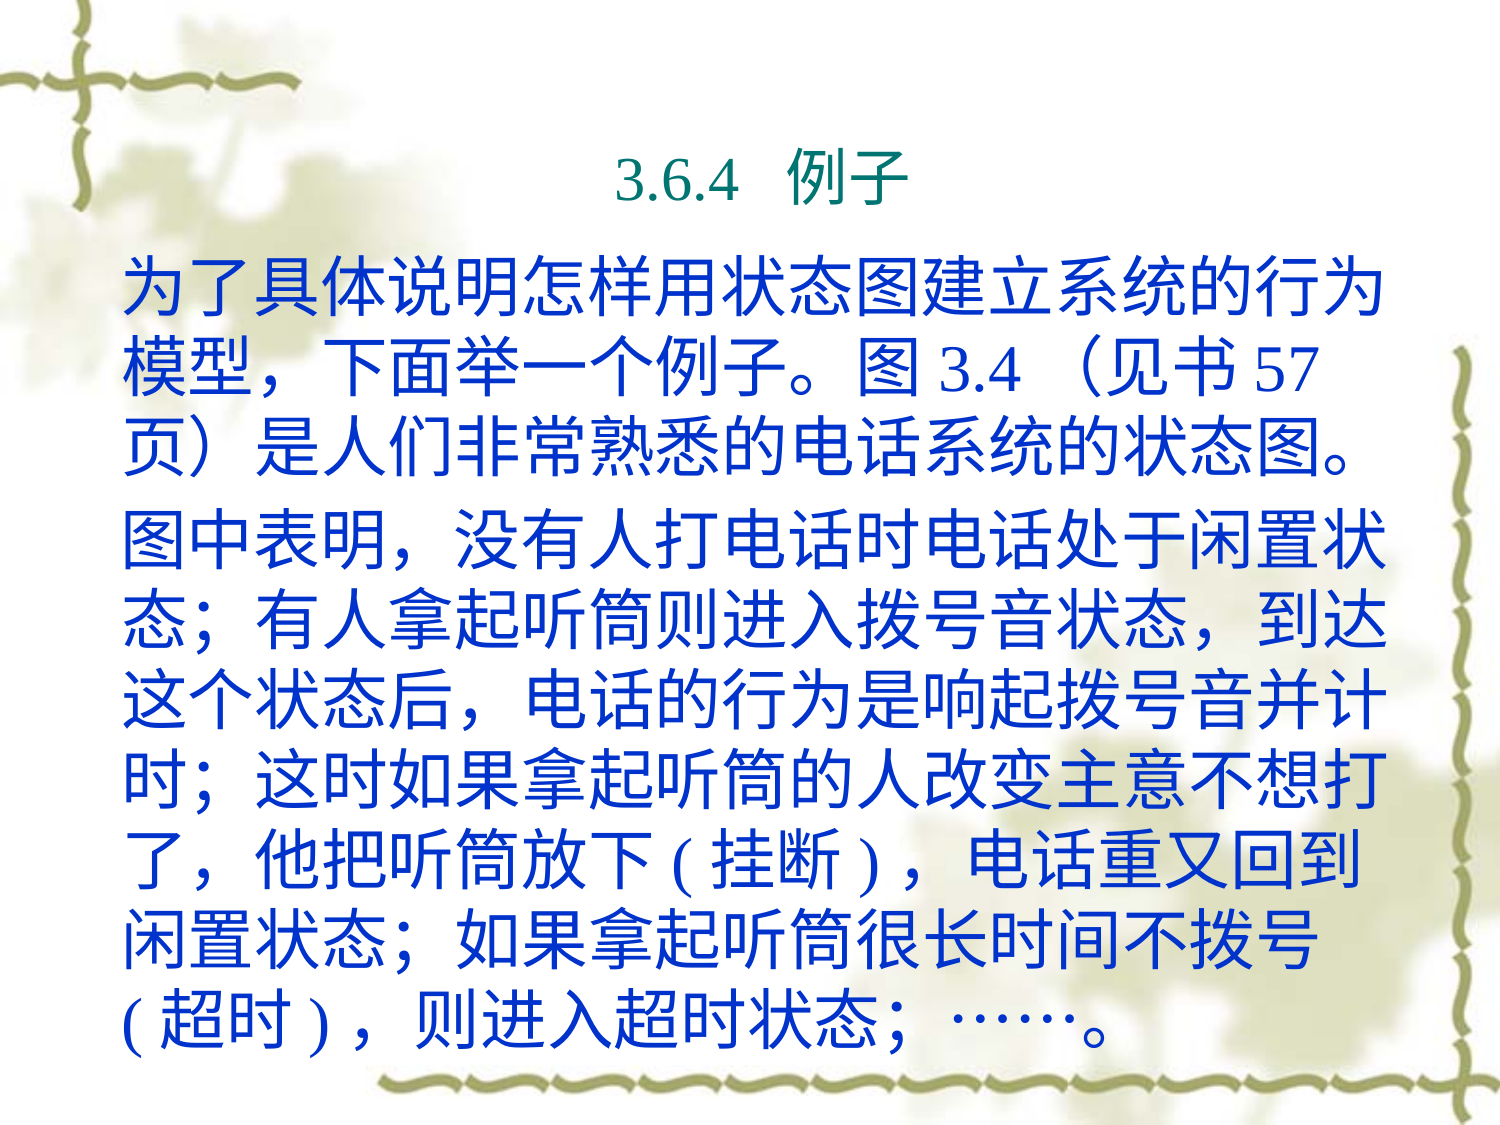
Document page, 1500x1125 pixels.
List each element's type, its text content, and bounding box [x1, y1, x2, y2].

picture [0, 0, 1500, 1125]
subtitle 为了具体说明怎样用状态图建立系统的行为模型，下面举一个例子。图3.4（见书57页）是人们非常熟悉的电话系统的状态图。 图中表明，没有人打电话时电话处于闲置状态；有人拿起听筒则进入拨号音状态，到达这个状态后，电话的行为是响起拨号音并计时；这时如果拿起听筒的人改变主意不想打了，他把听筒放下(挂断)，电话重又回到闲置状态；如果拿起听筒很长时间不拨号(超时)，则进入超时状态；……。 [49, 237, 1426, 1071]
title 3.6.4 例子 [99, 99, 1426, 213]
